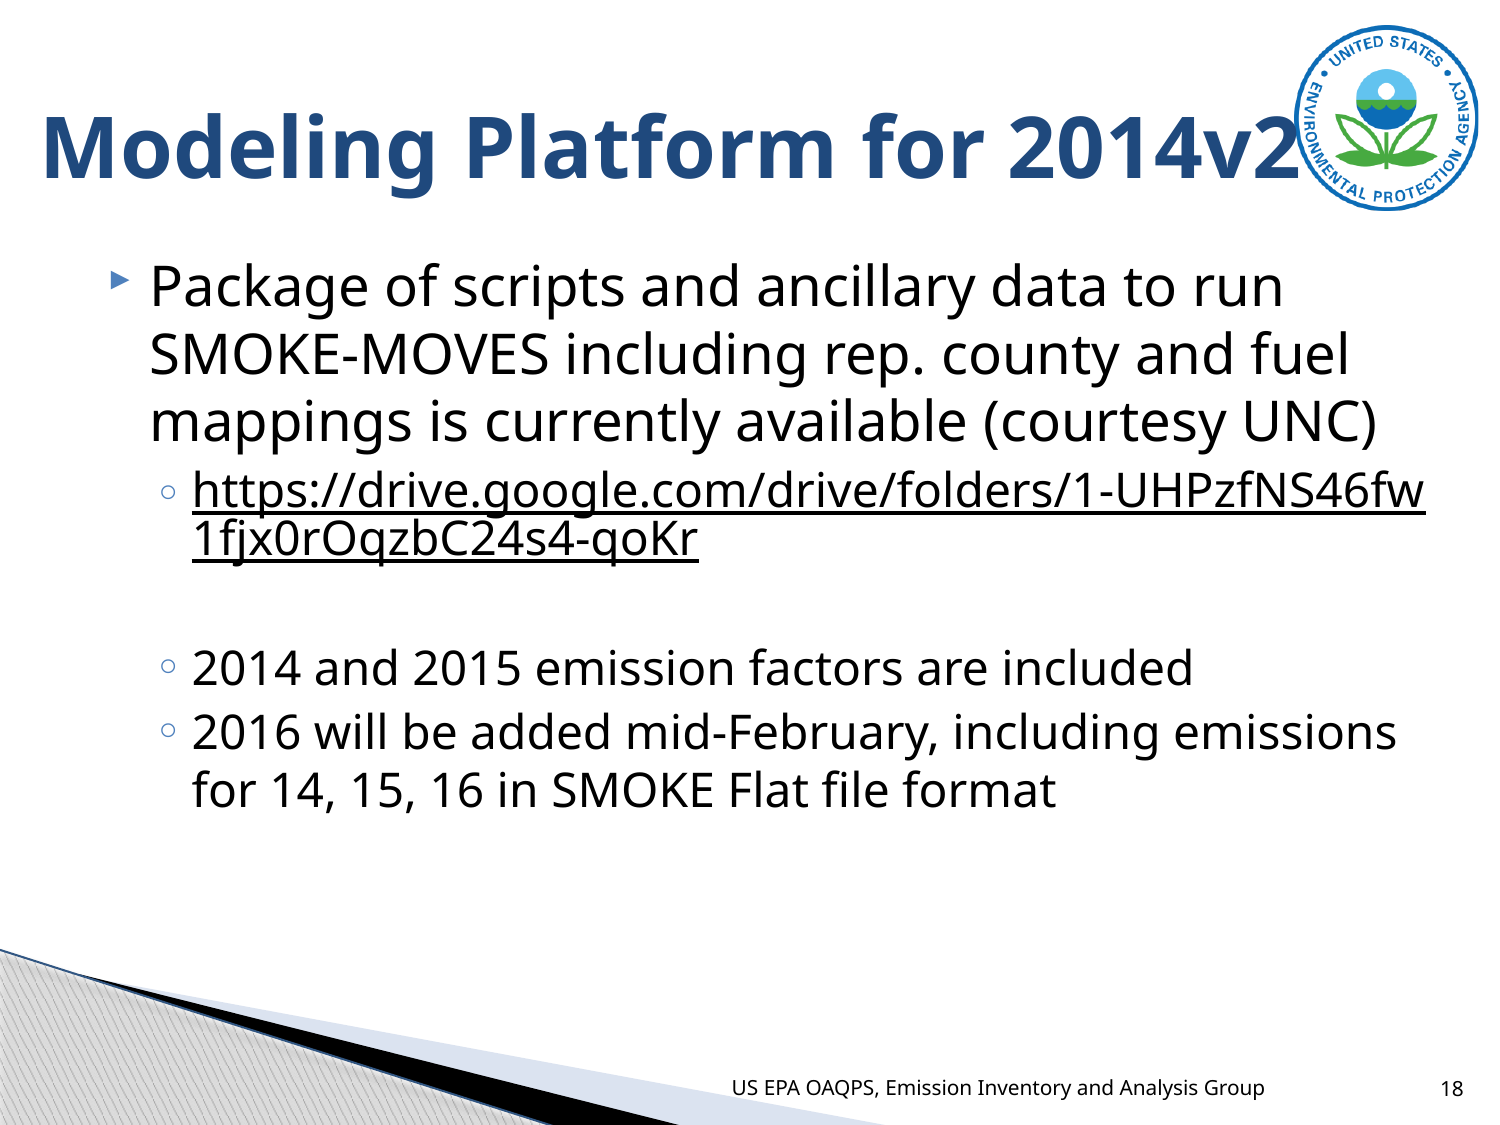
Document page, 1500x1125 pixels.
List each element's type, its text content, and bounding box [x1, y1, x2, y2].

footer US EPA OAQPS, Emission Inventory and Analysis Group [675, 1050, 1280, 1111]
picture [1294, 25, 1479, 211]
slide_number 18 [1418, 1051, 1479, 1112]
title Modeling Platform for 2014v2 [24, 50, 1375, 239]
list Package of scripts and ancillary data to run SMOKE-MOVES including rep. county and fuel mappings is currently available (courtesy UNC) https://drive.google.com/drive/folders/1-UHPzfNS46fw1fjx0rOqzbC24s4-qoKr 2014 and 2015 emission factors are included 2016 will be added mid-February, including emissions for 14, 15, 16 in SMOKE Flat file format [75, 243, 1463, 1025]
